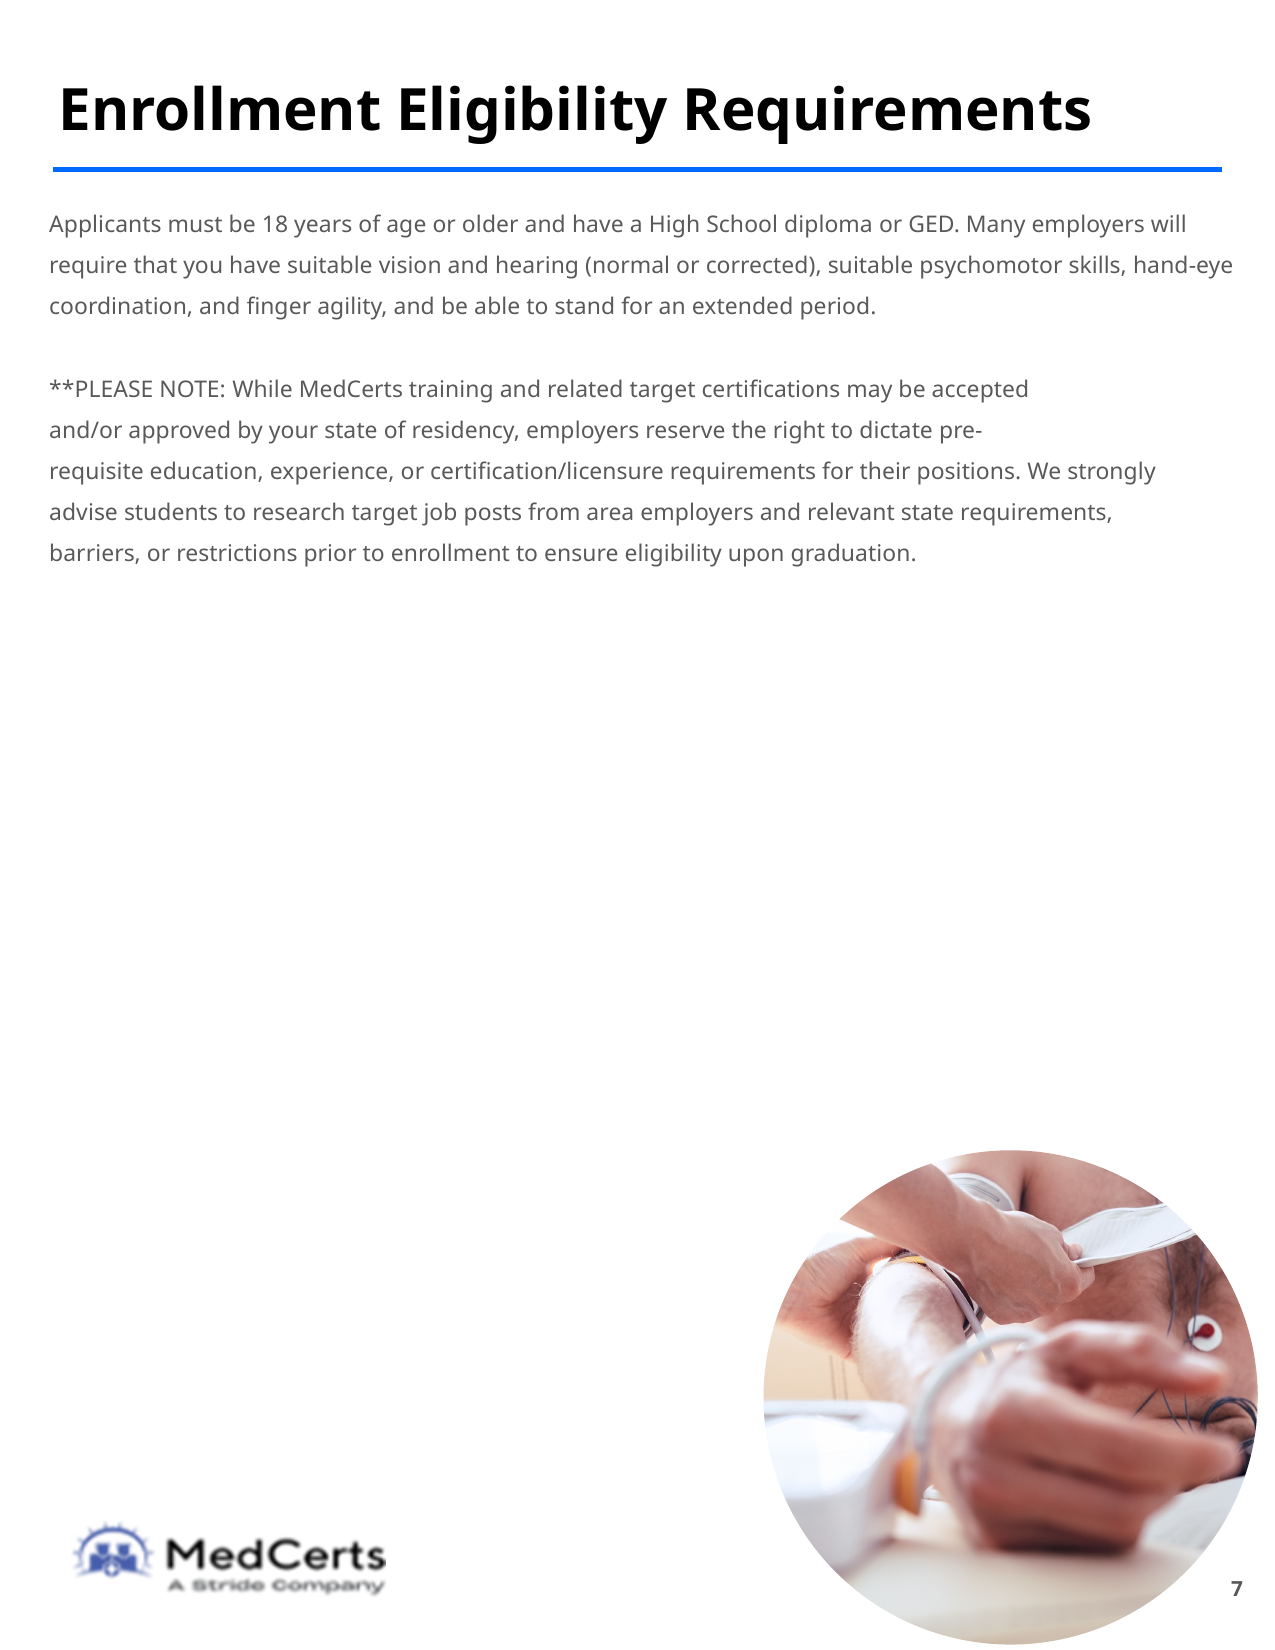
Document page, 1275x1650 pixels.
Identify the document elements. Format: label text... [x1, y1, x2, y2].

title Enrollment Eligibility Requirements [43, 57, 1232, 155]
picture [763, 1150, 1259, 1645]
list Applicants must be 18 years of age or older and have a High School diploma or GED. Many employers will require that you have suitable vision and hearing (normal or corrected), suitable psychomotor skills, hand-eye coordination, and finger agility, and be able to stand for an extended period. **PLEASE NOTE: While MedCerts training and related target certifications may be accepted and/or approved by your state of residency, employers reserve the right to dictate pre-requisite education, experience, or certification/licensure requirements for their positions. We strongly advise students to research target job posts from area employers and relevant state requirements, barriers, or restrictions prior to enrollment to ensure eligibility upon graduation. [34, 180, 1259, 1513]
picture [71, 1514, 387, 1603]
